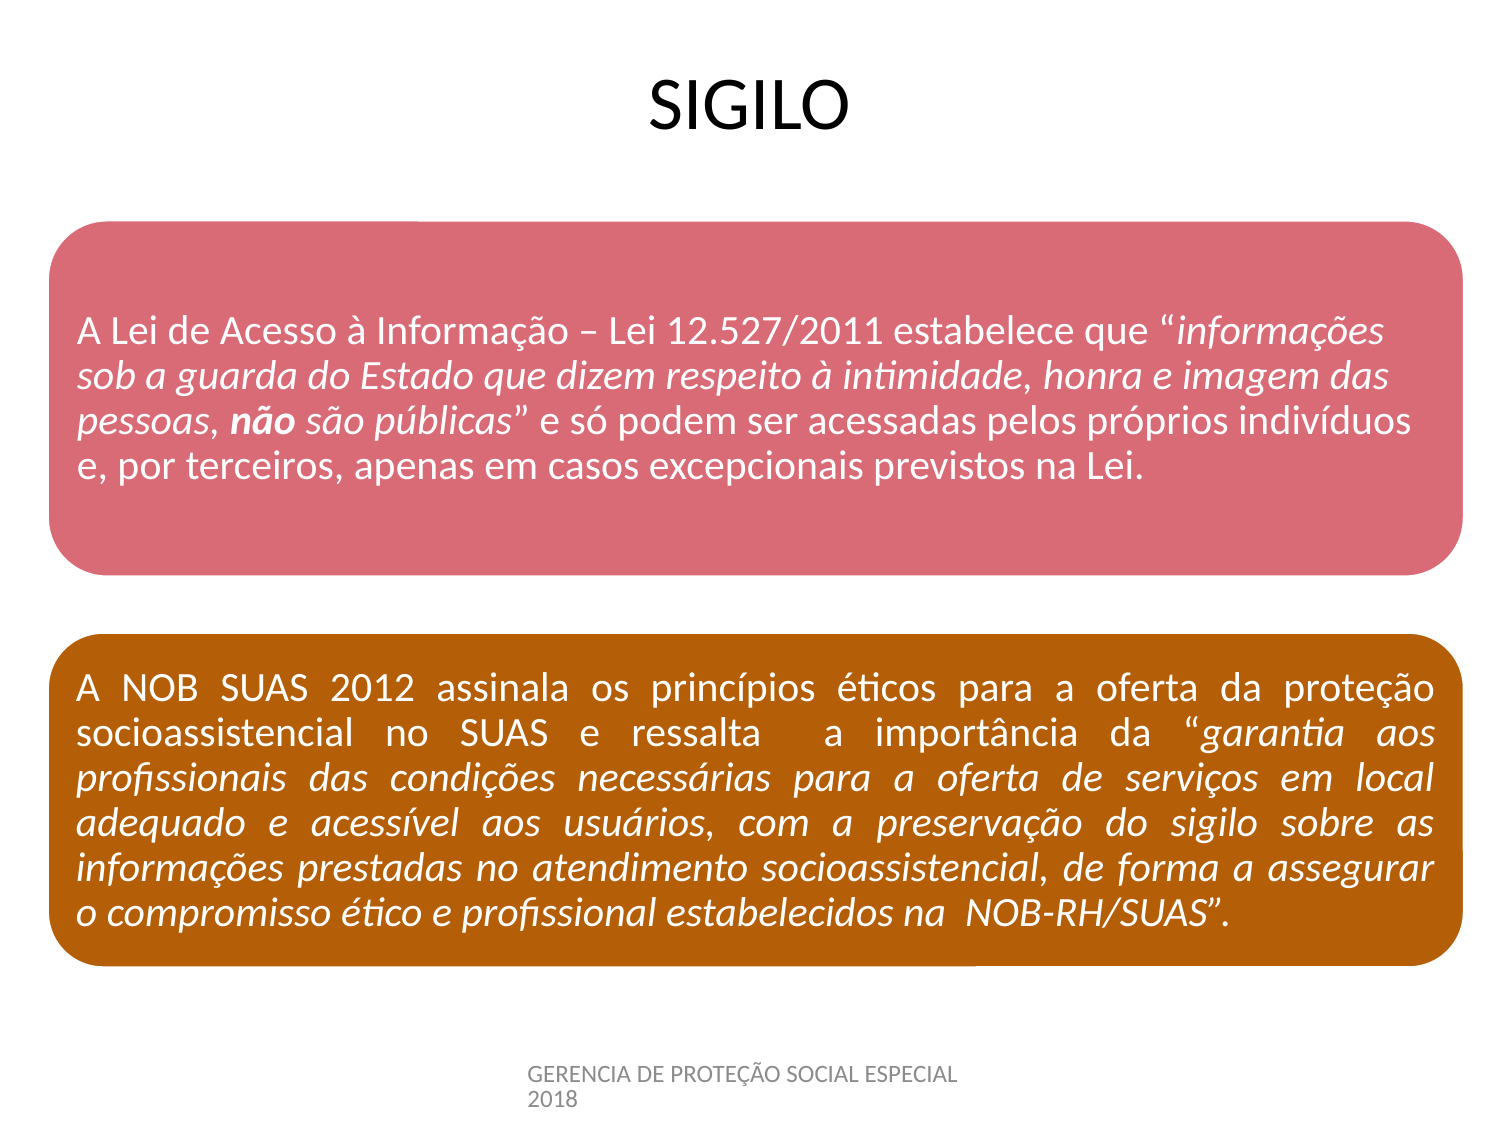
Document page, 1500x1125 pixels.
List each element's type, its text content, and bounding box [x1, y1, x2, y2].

title SIGILO [75, 45, 1425, 153]
footer GERENCIA DE PROTEÇÃO SOCIAL ESPECIAL 2018 [512, 1042, 988, 1103]
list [46, 210, 1466, 1032]
